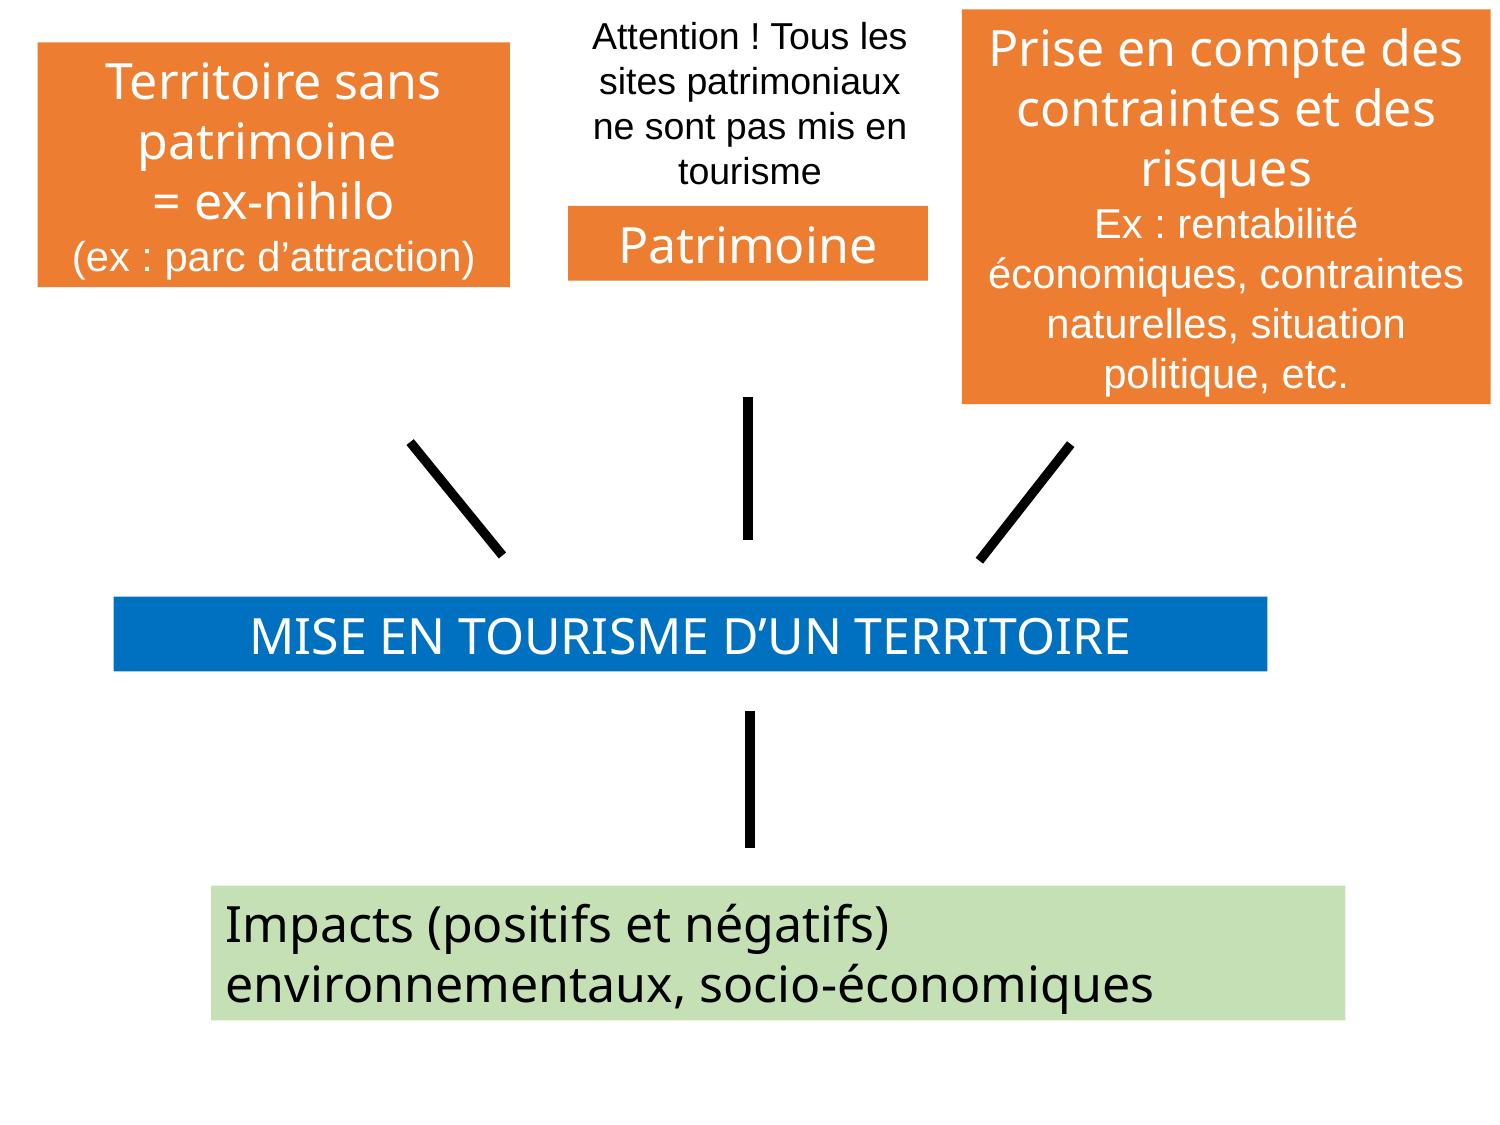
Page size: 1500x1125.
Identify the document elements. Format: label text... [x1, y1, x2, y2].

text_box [979, 444, 1071, 561]
text_box Patrimoine [568, 205, 928, 281]
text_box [410, 442, 503, 556]
text_box Territoire sans patrimoine = ex-nihilo (ex : parc d’attraction) [37, 42, 510, 288]
text_box Attention ! Tous les sites patrimoniaux ne sont pas mis en tourisme [569, 4, 930, 200]
text_box Impacts (positifs et négatifs) environnementaux, socio-économiques [211, 885, 1346, 1021]
text_box Prise en compte des contraintes et des risques Ex : rentabilité économiques, contraintes naturelles, situation politique, etc. [961, 9, 1491, 405]
text_box MISE EN TOURISME D’UN TERRITOIRE [113, 596, 1268, 672]
